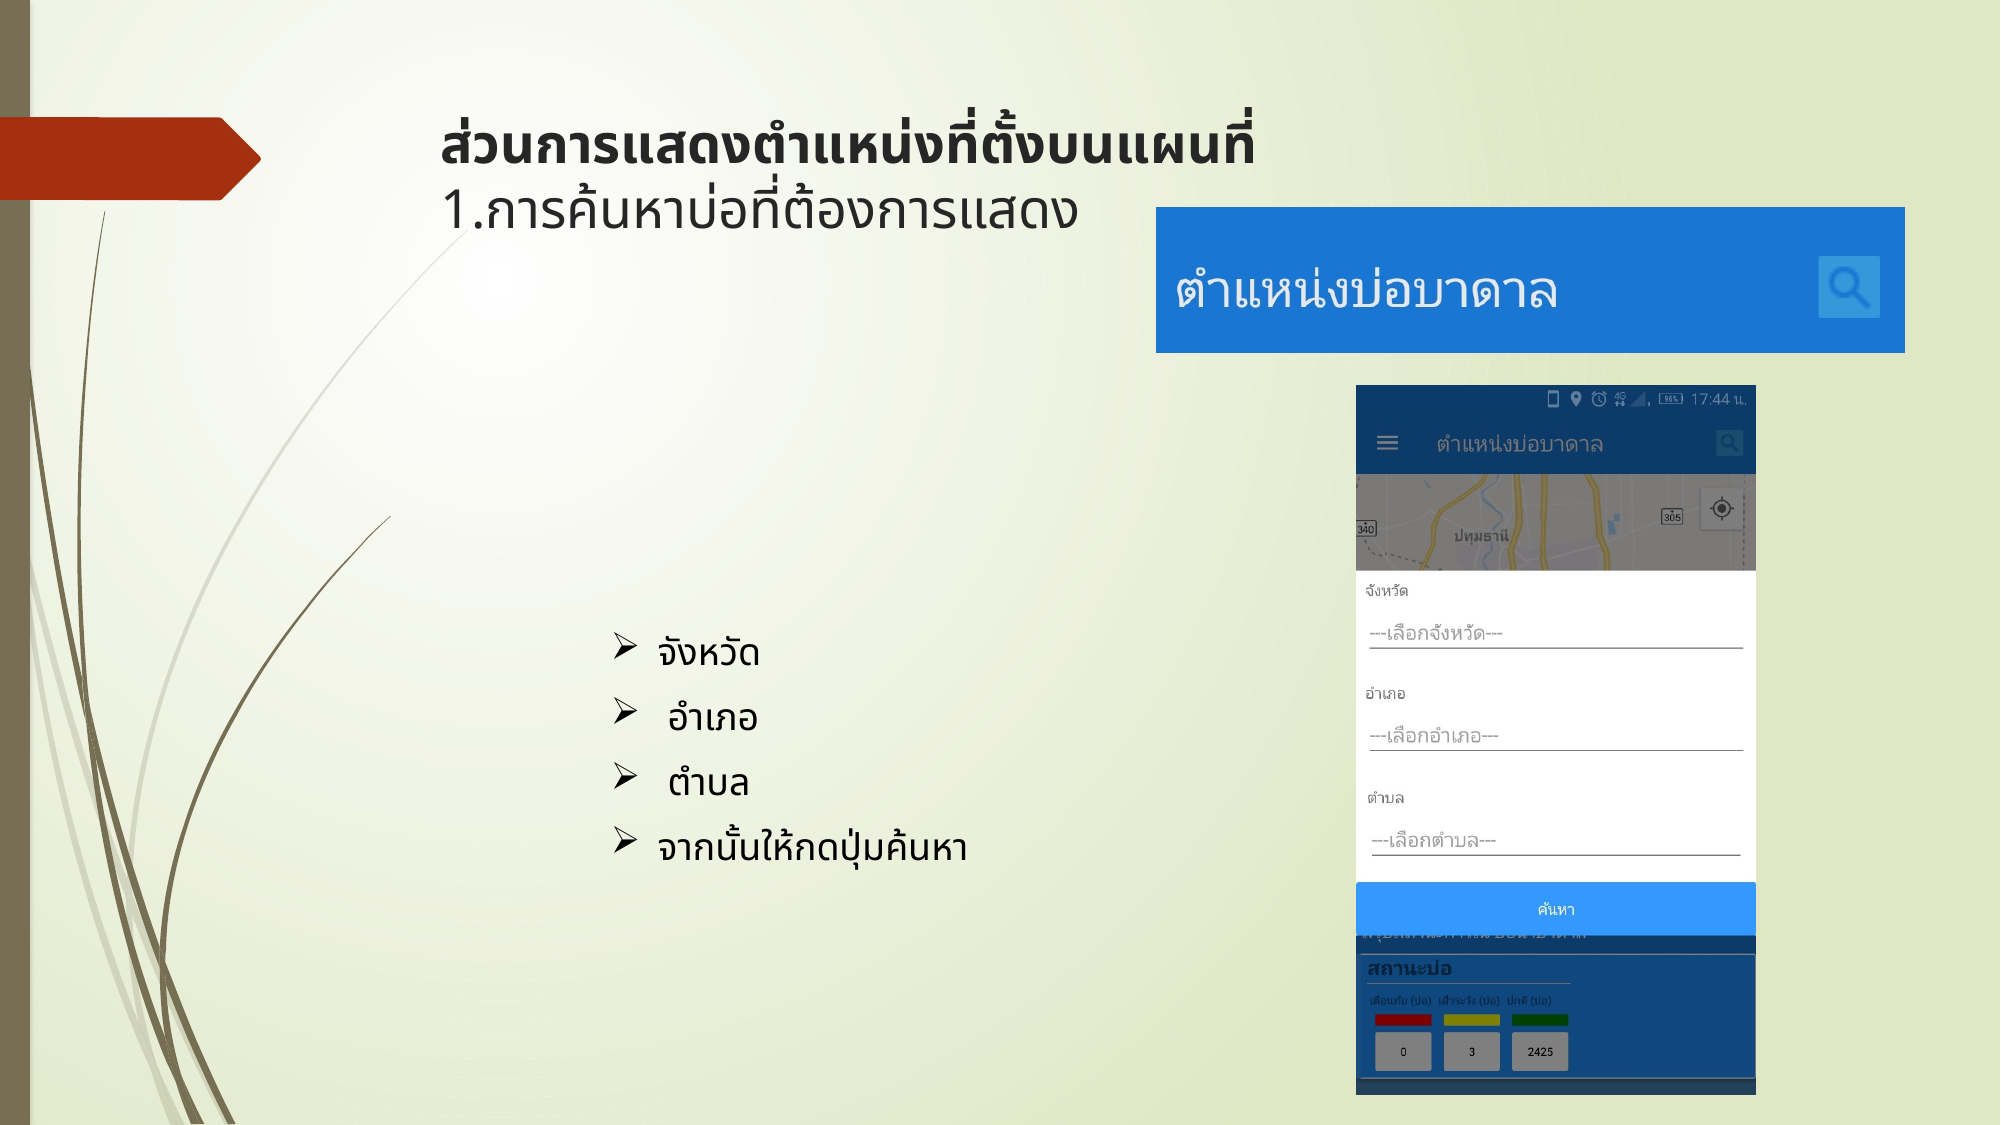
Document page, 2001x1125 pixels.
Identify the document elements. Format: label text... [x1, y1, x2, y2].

text_box จังหวัด อำเภอ ตำบล จากนั้นให้กดปุ่มค้นหา [521, 617, 984, 875]
picture [1355, 385, 1756, 1095]
title ส่วนการแสดงตำแหน่งที่ตั้งบนแผนที่ 1.การค้นหาบ่อที่ต้องการแสดง [425, 102, 1888, 313]
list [1156, 207, 1905, 353]
